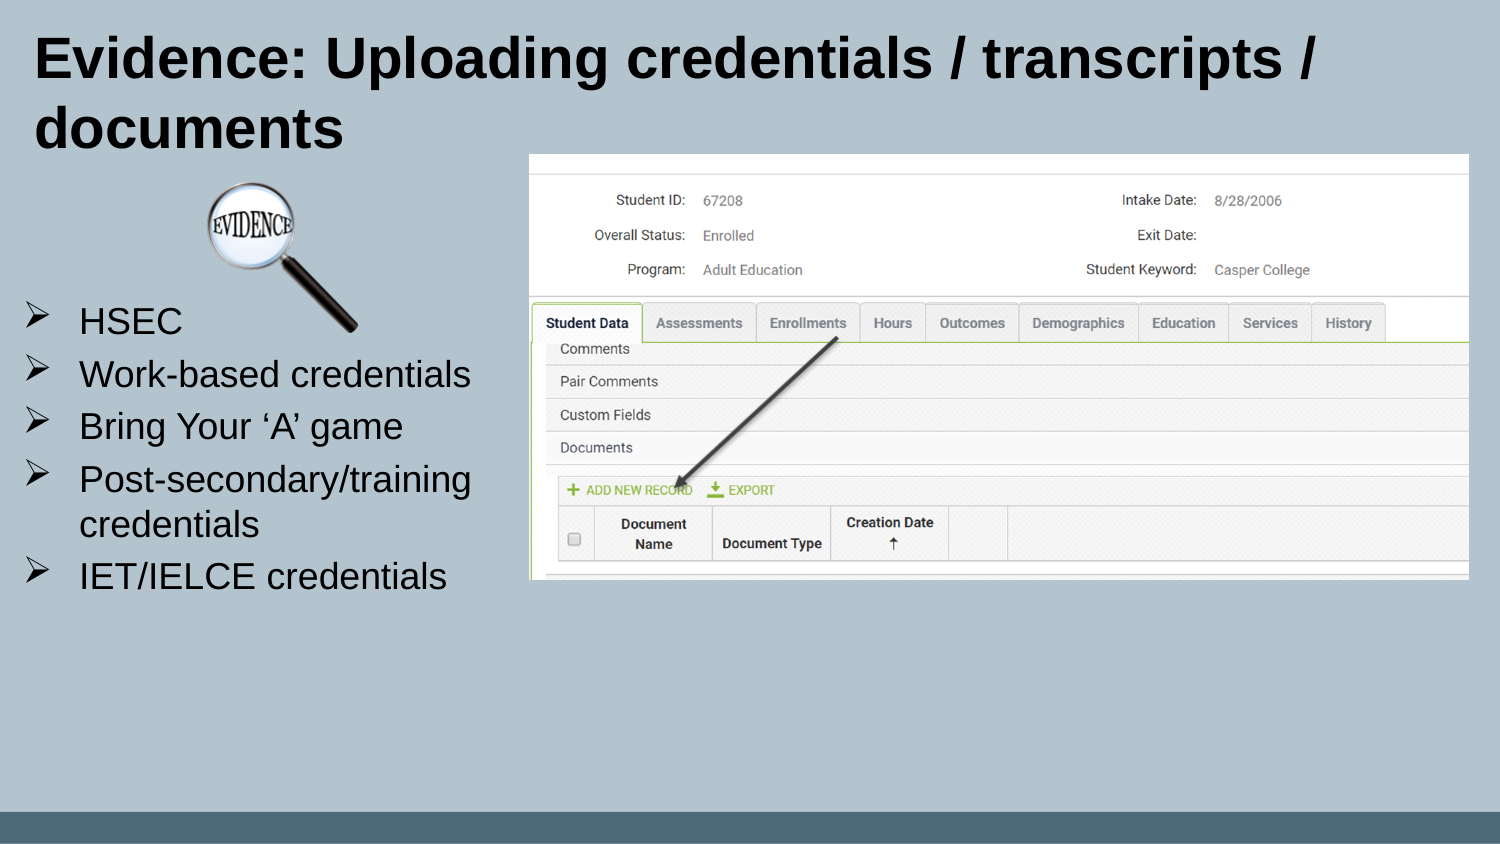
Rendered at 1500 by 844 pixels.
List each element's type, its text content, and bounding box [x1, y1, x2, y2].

text_box Evidence: Uploading credentials / transcripts / documents [19, 31, 1483, 150]
text_box HSEC Work-based credentials Bring Your ‘A’ game Post-secondary/training credentials IET/IELCE credentials [7, 289, 517, 580]
picture [528, 154, 1470, 580]
picture [162, 182, 404, 333]
